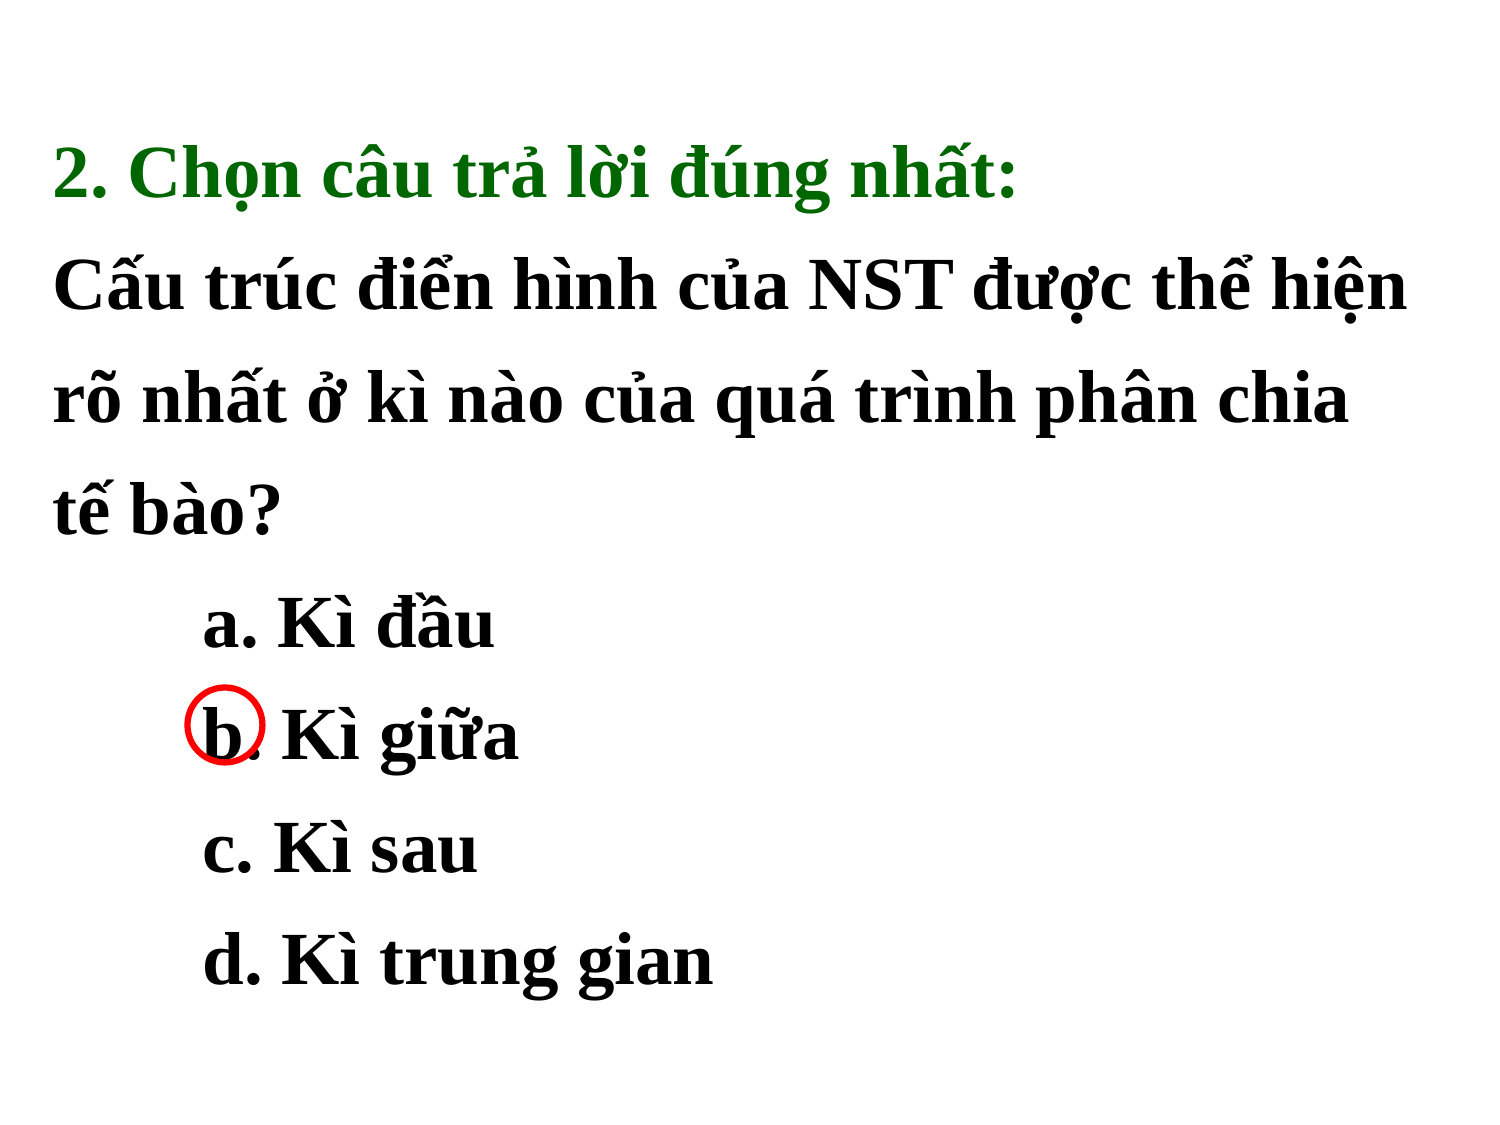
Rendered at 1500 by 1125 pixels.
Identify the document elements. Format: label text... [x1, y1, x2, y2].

text_box [187, 687, 263, 763]
title 2. Chọn câu trả lời đúng nhất: Cấu trúc điển hình của NST được thể hiện rõ nhất ở kì nào của quá trình phân chia tế bào? a. Kì đầu b. Kì giữa c. Kì sau d. Kì trung gian [37, 62, 1438, 925]
